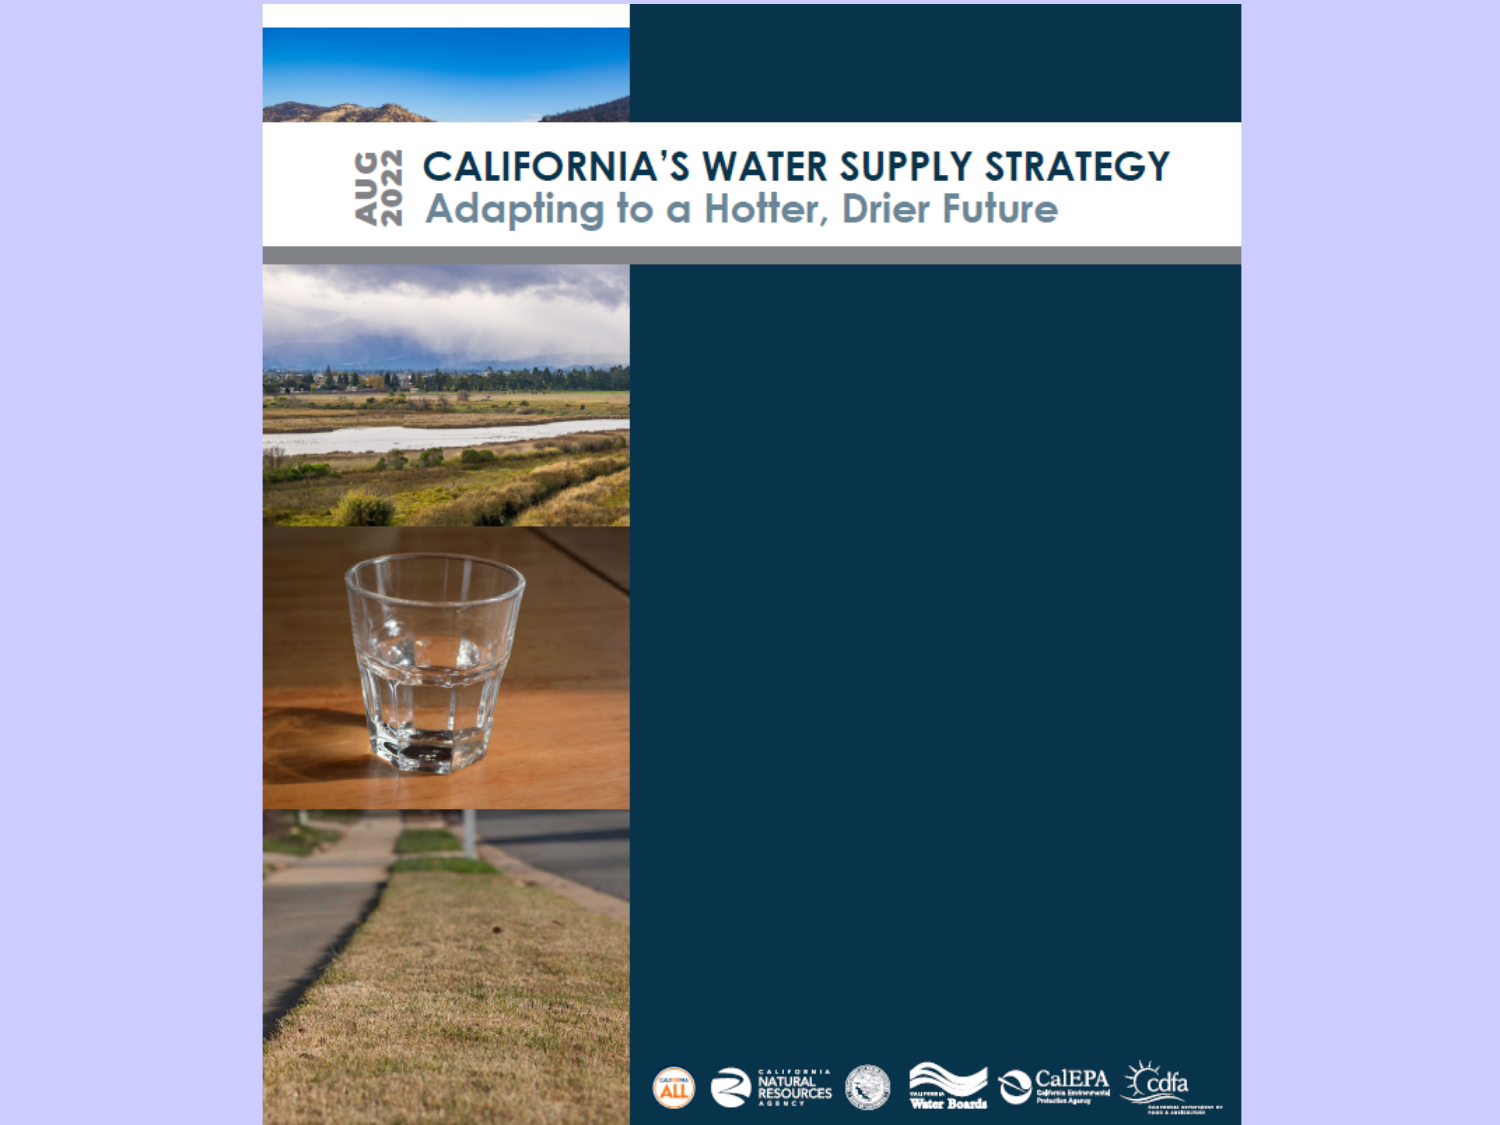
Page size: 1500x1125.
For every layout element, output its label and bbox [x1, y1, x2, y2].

picture [262, 4, 1242, 1125]
